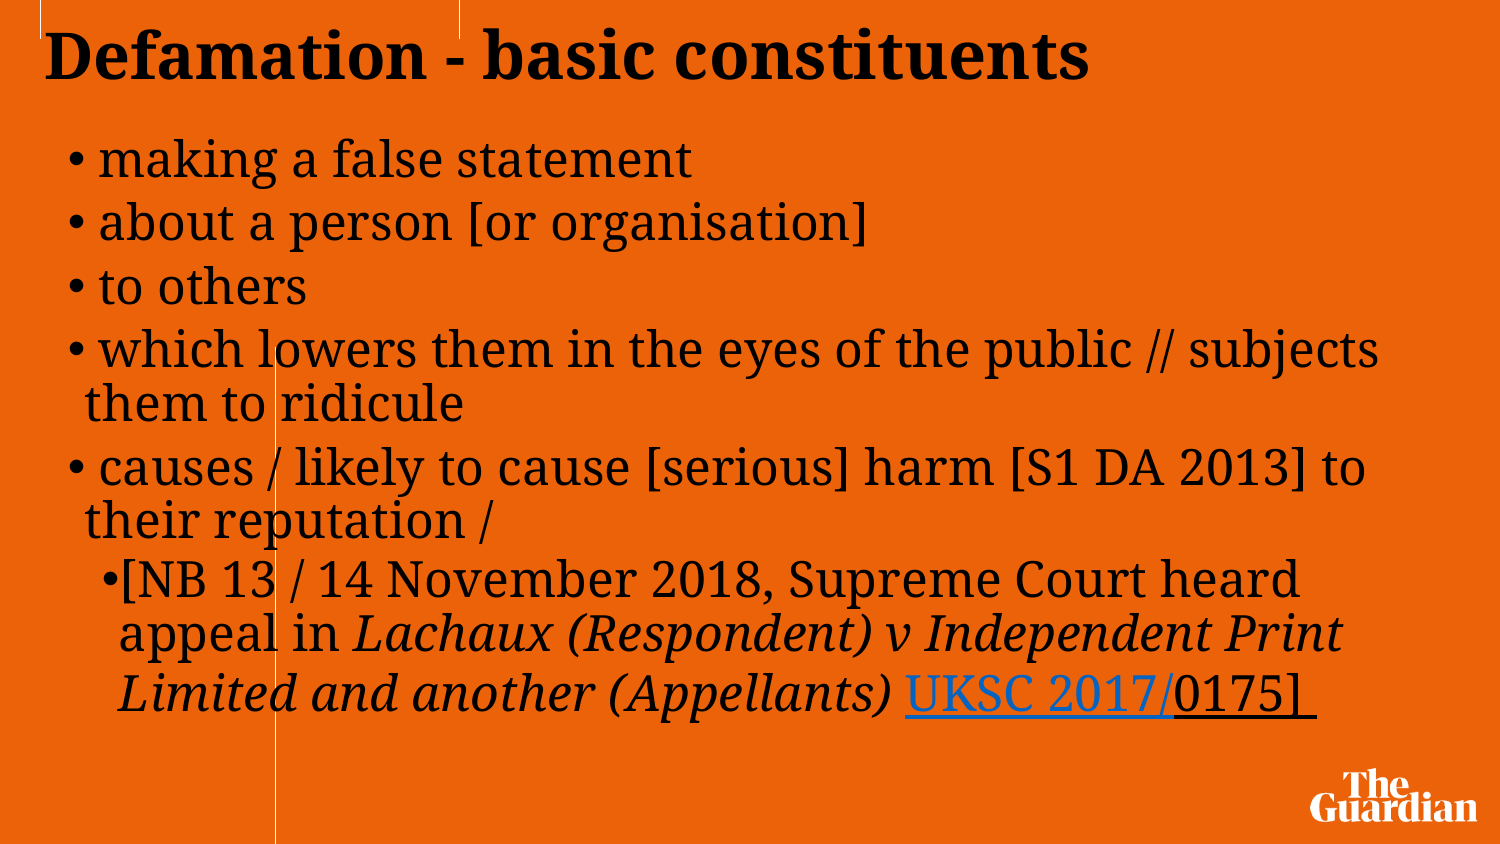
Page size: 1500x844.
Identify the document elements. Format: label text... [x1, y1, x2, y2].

list making a false statement about a person [or organisation] to others which lowers them in the eyes of the public // subjects them to ridicule causes / likely to cause [serious] harm [S1 DA 2013] to their reputation / [NB 13 / 14 November 2018, Supreme Court heard appeal in Lachaux (Respondent) v Independent Print Limited and another (Appellants) UKSC 2017/0175] [53, 126, 1471, 812]
picture [1310, 763, 1478, 822]
title Defamation - basic constituents [29, 14, 1471, 103]
